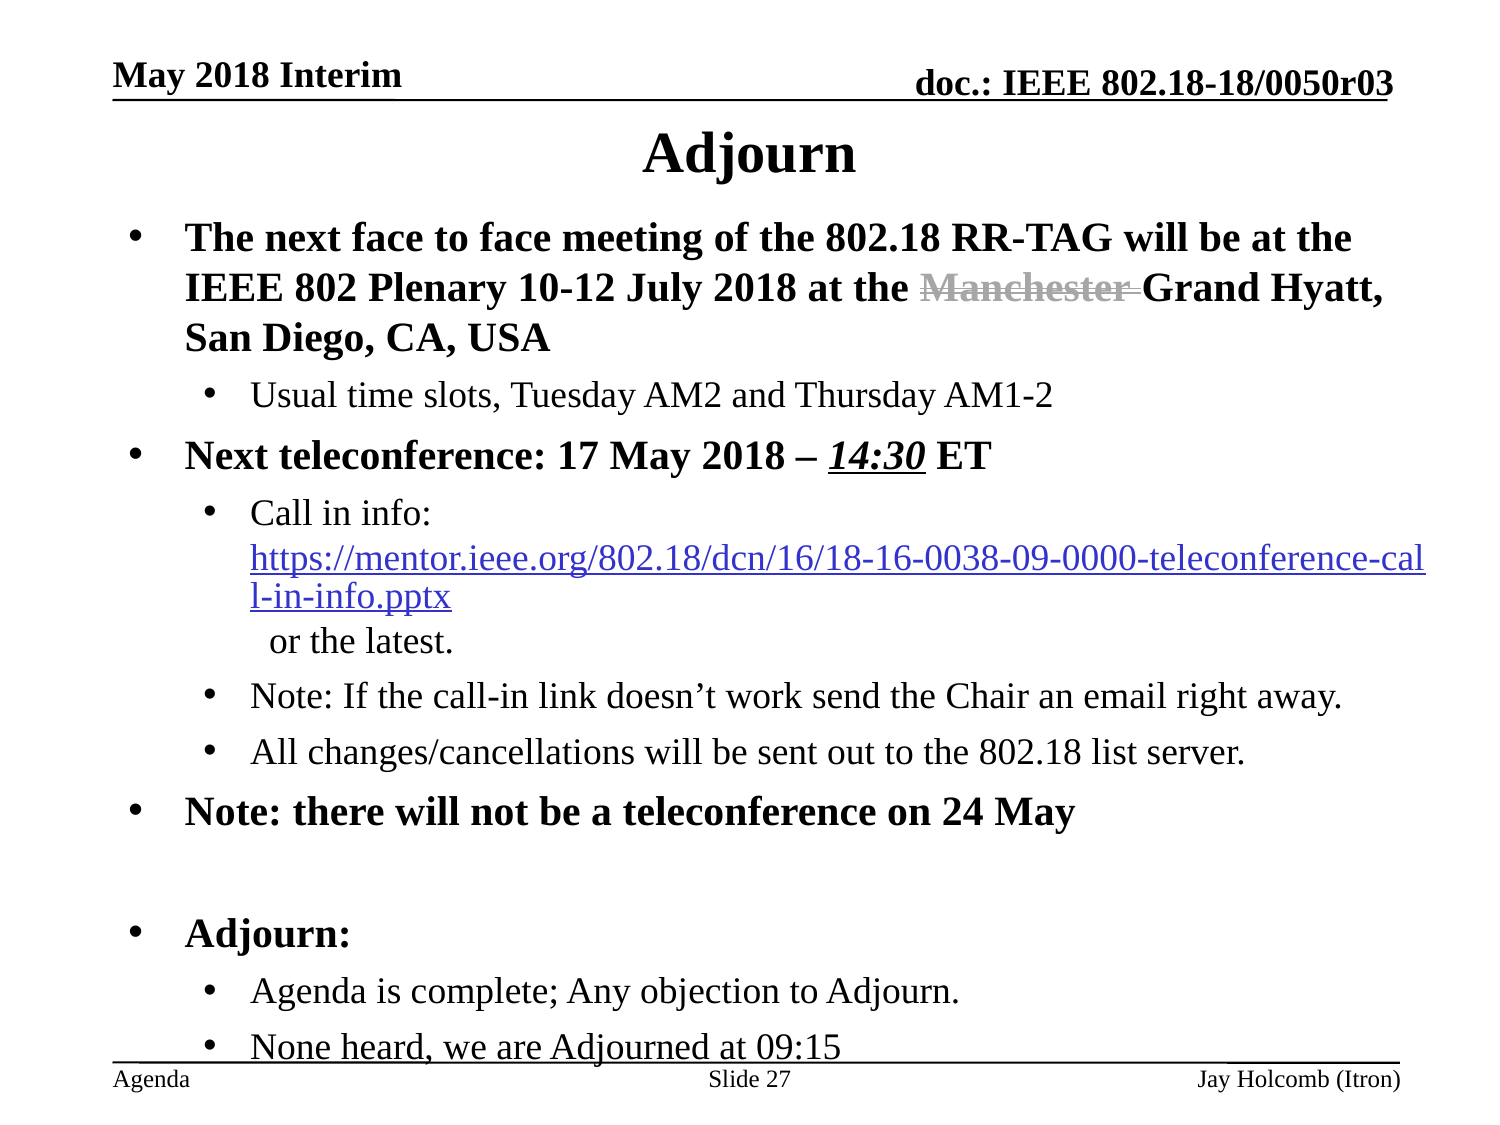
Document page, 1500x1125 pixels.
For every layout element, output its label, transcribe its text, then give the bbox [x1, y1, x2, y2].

footer Jay Holcomb (Itron) [878, 1061, 1402, 1093]
title Adjourn [112, 96, 1388, 202]
list The next face to face meeting of the 802.18 RR-TAG will be at the IEEE 802 Plenary 10-12 July 2018 at the Manchester Grand Hyatt, San Diego, CA, USA Usual time slots, Tuesday AM2 and Thursday AM1-2 Next teleconference: 17 May 2018 – 14:30 ET Call in info: https://mentor.ieee.org/802.18/dcn/16/18-16-0038-09-0000-teleconference-call-in-info.pptx or the latest. Note: If the call-in link doesn’t work send the Chair an email right away. All changes/cancellations will be sent out to the 802.18 list server. Note: there will not be a teleconference on 24 May Adjourn: Agenda is complete; Any objection to Adjourn. None heard, we are Adjourned at 09:15 Thank You [112, 202, 1445, 878]
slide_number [112, 49, 488, 95]
slide_number Slide 27 [699, 1061, 800, 1123]
